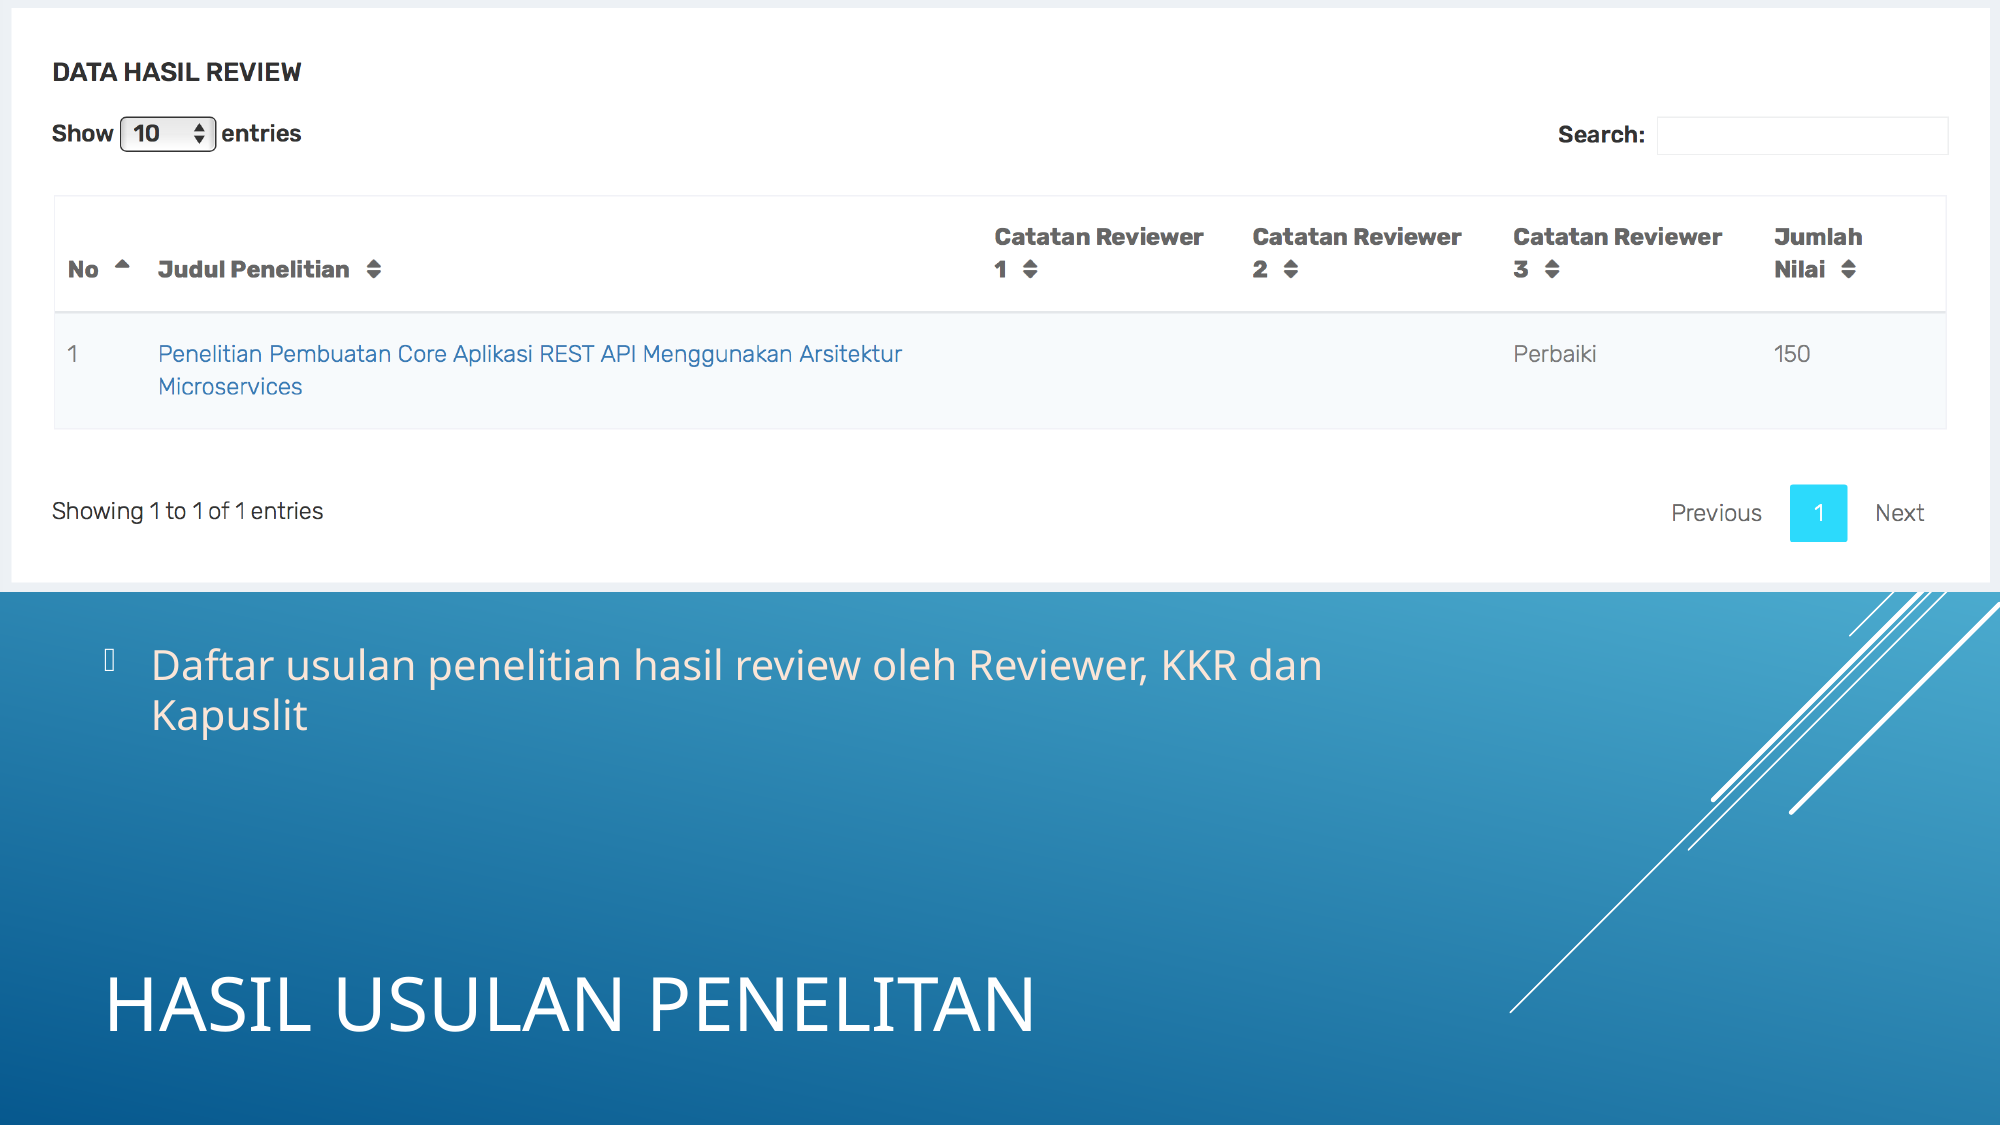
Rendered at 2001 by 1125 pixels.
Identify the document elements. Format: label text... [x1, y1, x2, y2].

picture [0, 0, 2000, 592]
title Hasil usulan penelitan [88, 877, 1489, 1125]
list Daftar usulan penelitian hasil review oleh Reviewer, KKR dan Kapuslit [88, 592, 1489, 848]
